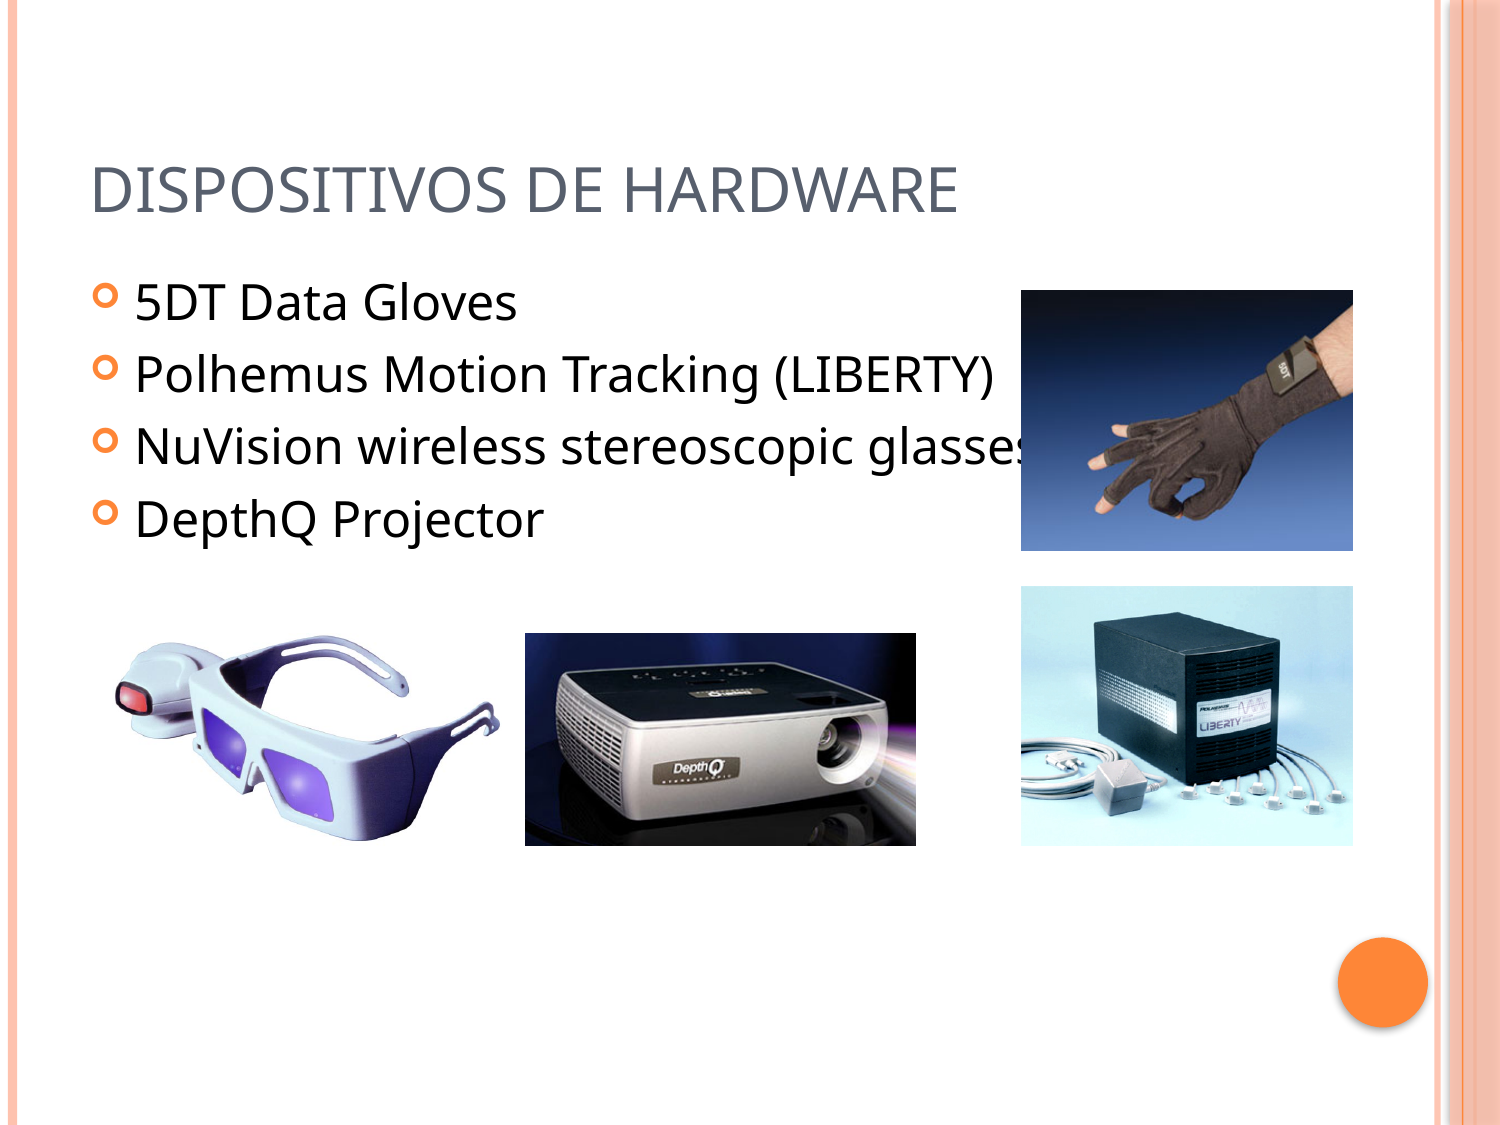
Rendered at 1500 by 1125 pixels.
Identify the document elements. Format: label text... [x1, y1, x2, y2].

title Dispositivos de Hardware [75, 45, 1300, 233]
picture [1021, 585, 1353, 847]
picture [1021, 290, 1353, 552]
list 5DT Data Gloves Polhemus Motion Tracking (LIBERTY) NuVision wireless stereoscopic glasses DepthQ Projector [75, 262, 1300, 1062]
picture [525, 632, 916, 847]
picture [111, 632, 503, 847]
